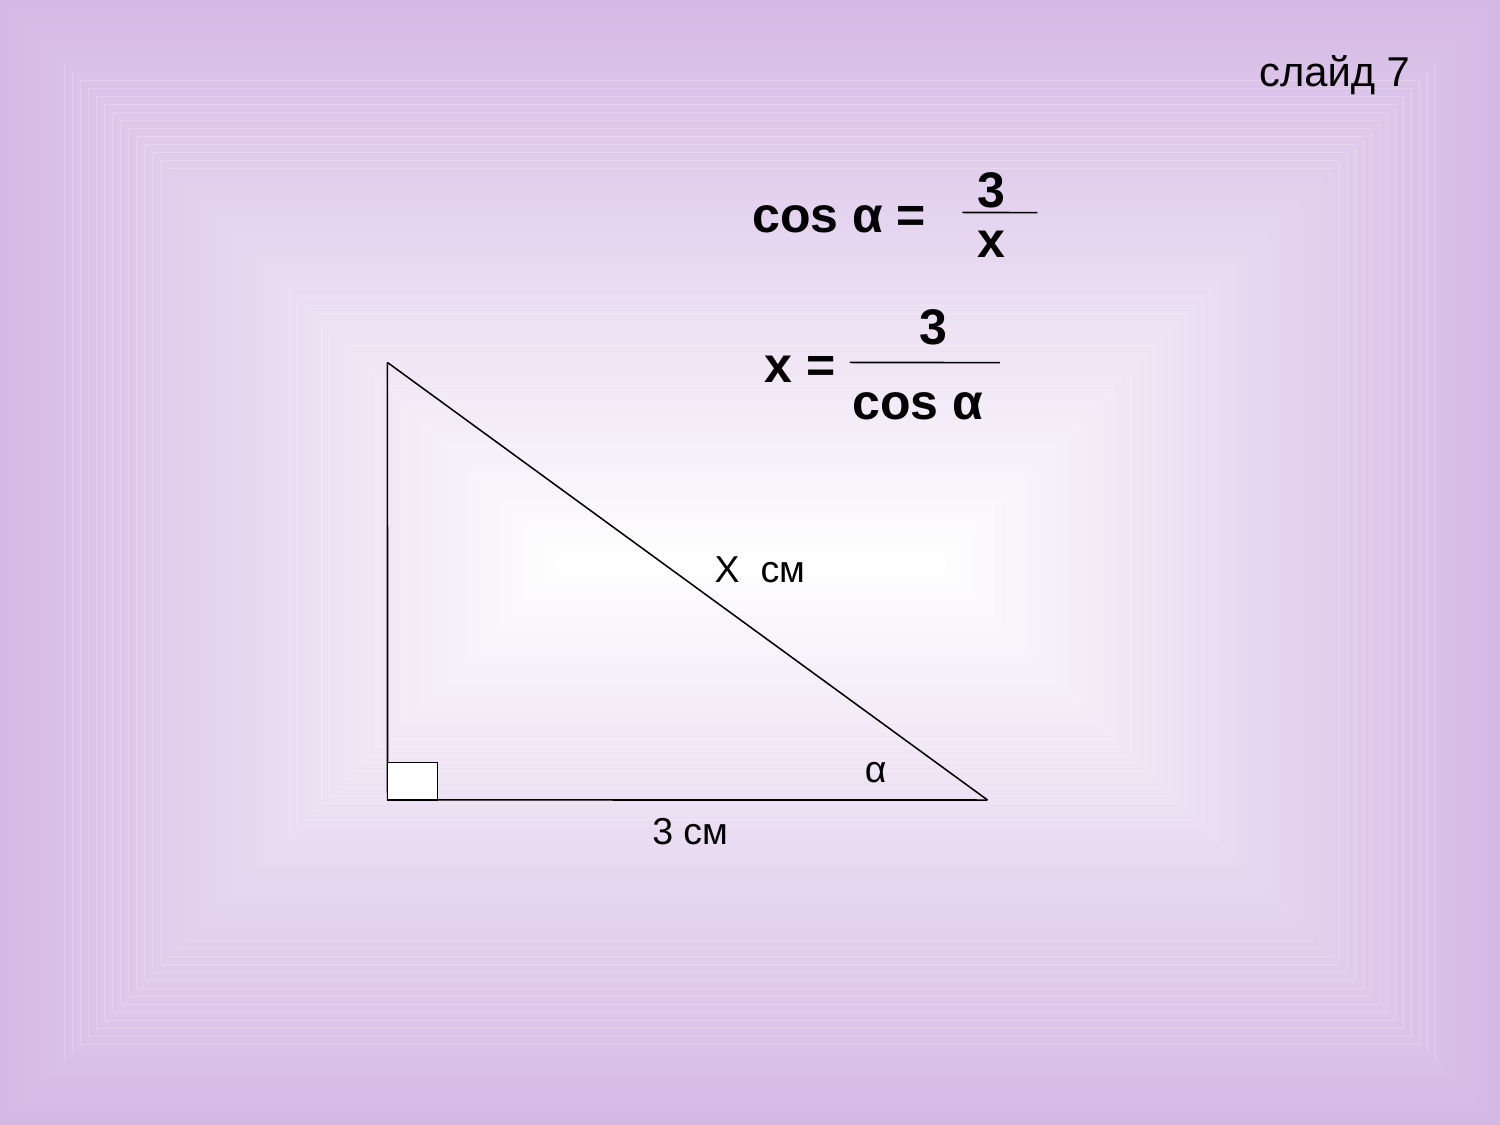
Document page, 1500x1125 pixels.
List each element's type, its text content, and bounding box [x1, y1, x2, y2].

text_box cos α = [737, 175, 942, 251]
text_box 3 [962, 149, 1038, 199]
text_box х = [750, 324, 862, 400]
list слайд 7 [74, 37, 1426, 1006]
text_box α [849, 737, 900, 798]
text_box x [962, 199, 1038, 275]
text_box cos α [837, 362, 999, 438]
text_box Х см [699, 537, 838, 598]
text_box [387, 762, 438, 800]
text_box 3 [862, 287, 975, 362]
text_box 3 см [637, 799, 750, 860]
